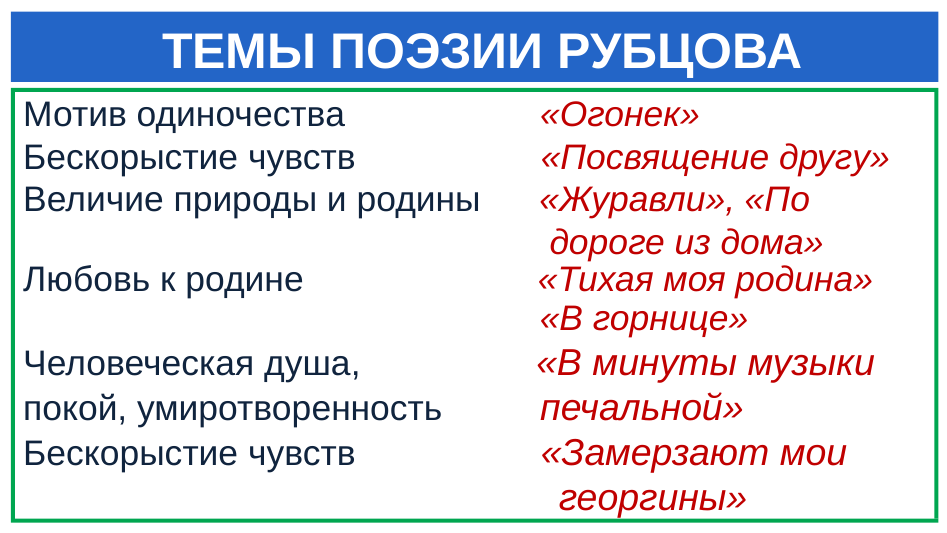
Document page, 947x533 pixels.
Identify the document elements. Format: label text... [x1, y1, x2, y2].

title ТЕМЫ ПОЭЗИИ РУБЦОВА [49, 18, 897, 79]
list Мотив одиночества «Огонек» Бескорыстие чувств «Посвящение другу» Величие природы и родины «Журавли», «По дороге из дома» Любовь к родине «Тихая моя родина» «В горнице» Человеческая душа, «В минуты музыки покой, умиротворенность печальной» Бескорыстие чувств «Замерзают мои георгины» [23, 91, 924, 533]
